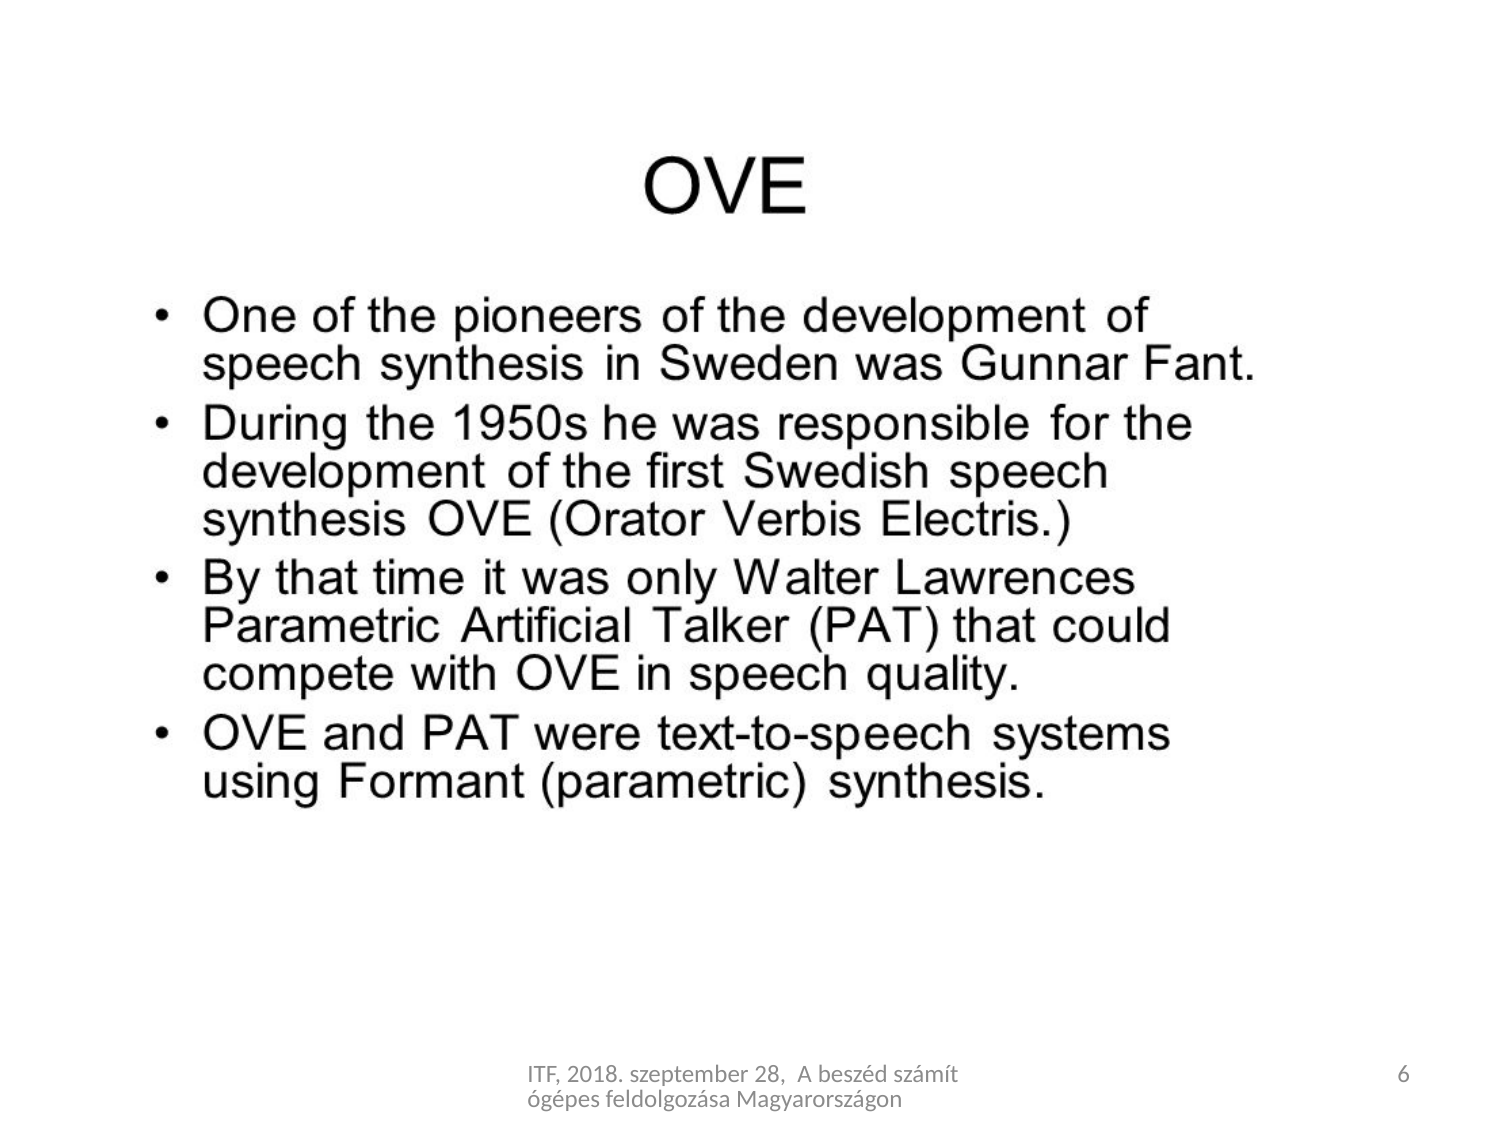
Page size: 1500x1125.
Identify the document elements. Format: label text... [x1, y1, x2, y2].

picture [74, 66, 1377, 1024]
footer ITF, 2018. szeptember 28, A beszéd számítógépes feldolgozása Magyarországon [512, 1042, 988, 1103]
slide_number 6 [1074, 1042, 1425, 1103]
